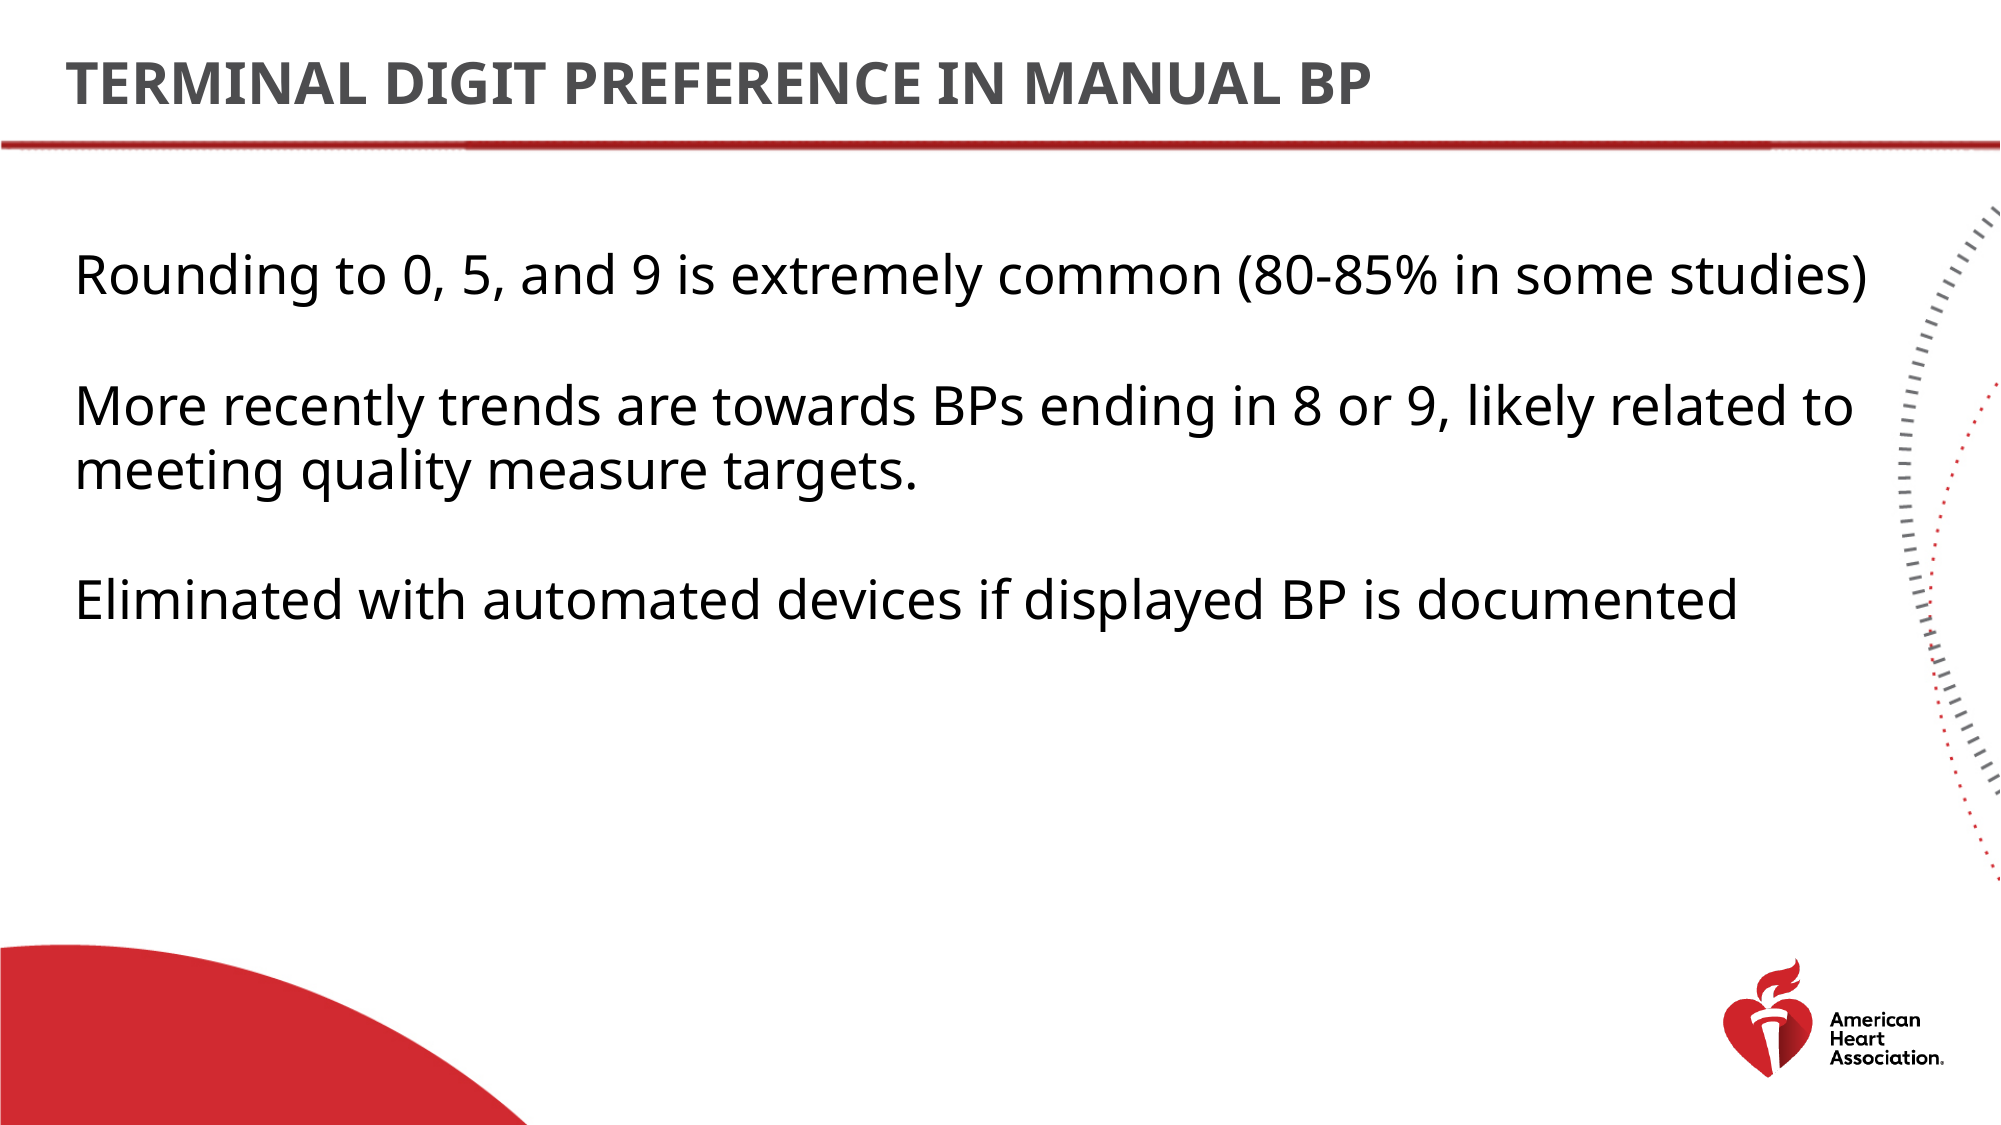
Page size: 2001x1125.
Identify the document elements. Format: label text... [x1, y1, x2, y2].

text_box Rounding to 0, 5, and 9 is extremely common (80-85% in some studies) More recently trends are towards BPs ending in 8 or 9, likely related to meeting quality measure targets. Eliminated with automated devices if displayed BP is documented [49, 233, 1893, 703]
title Terminal Digit Preference in Manual BP [50, 37, 1950, 114]
picture [0, 0, 2000, 1125]
